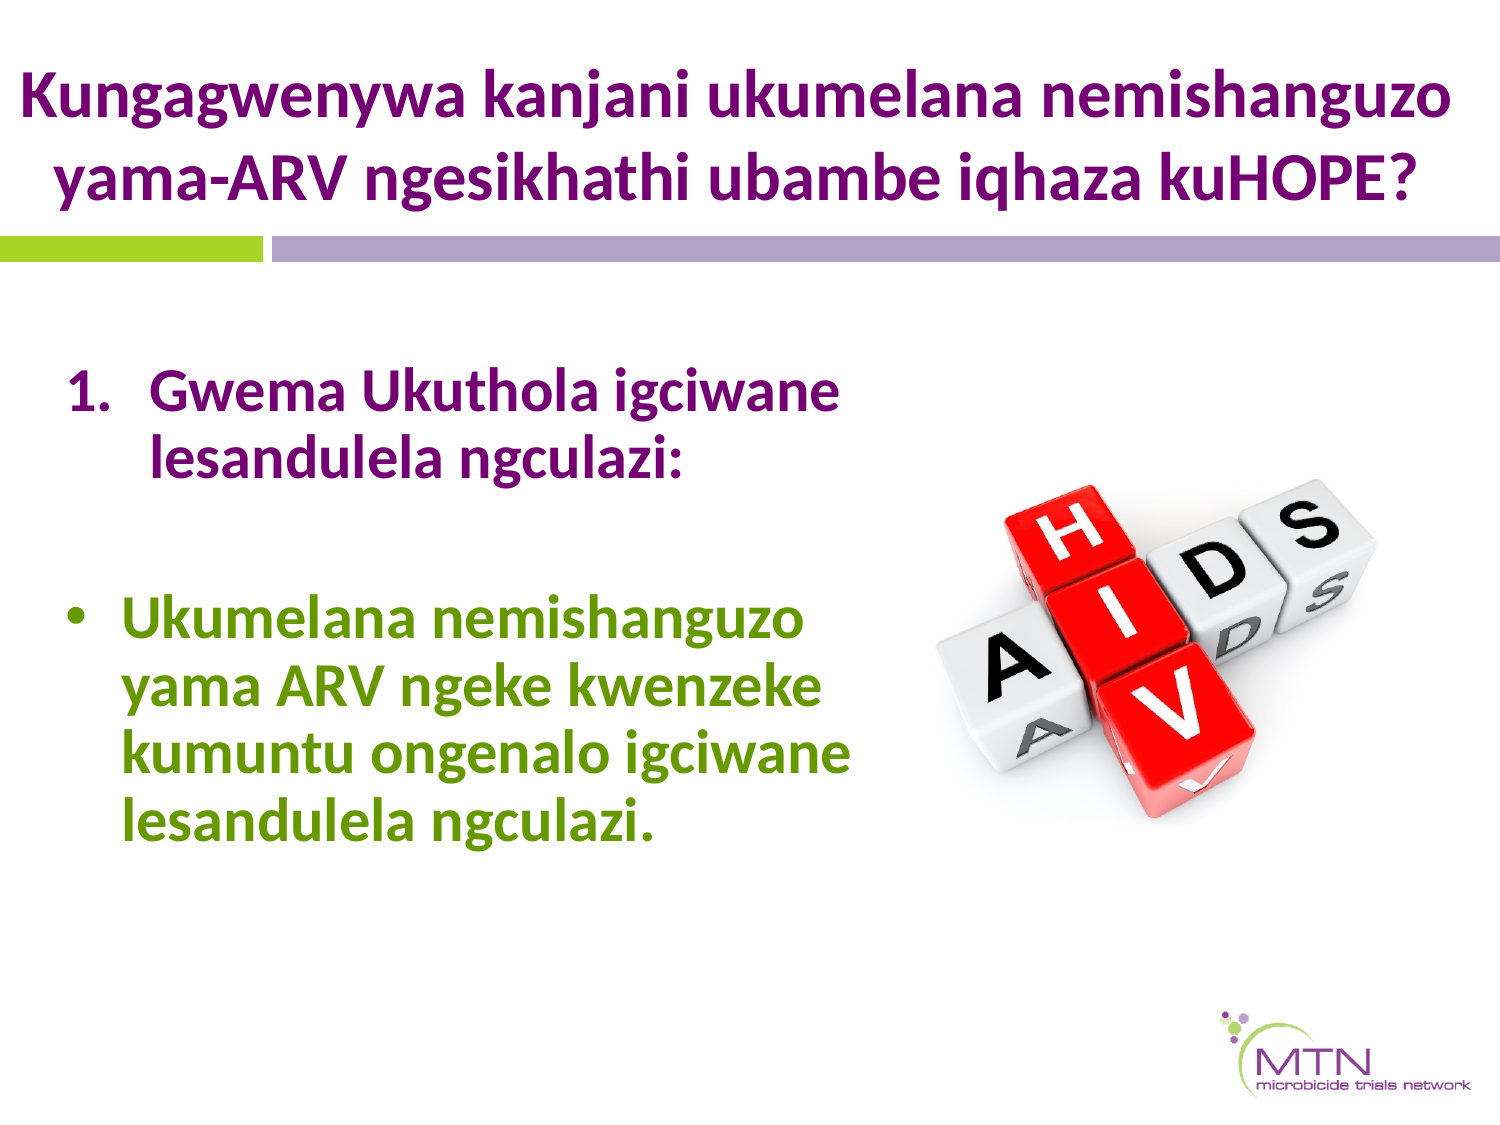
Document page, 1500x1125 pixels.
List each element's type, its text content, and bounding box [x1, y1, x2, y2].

title Kungagwenywa kanjani ukumelana nemishanguzo yama-ARV ngesikhathi ubambe iqhaza kuHOPE? [0, 37, 1500, 225]
list Gwema Ukuthola igciwane lesandulela ngculazi: Ukumelana nemishanguzo yama ARV ngeke kwenzeke kumuntu ongenalo igciwane lesandulela ngculazi. [50, 350, 877, 1063]
picture [0, 236, 1500, 262]
picture [924, 474, 1401, 826]
picture [1220, 1011, 1472, 1099]
